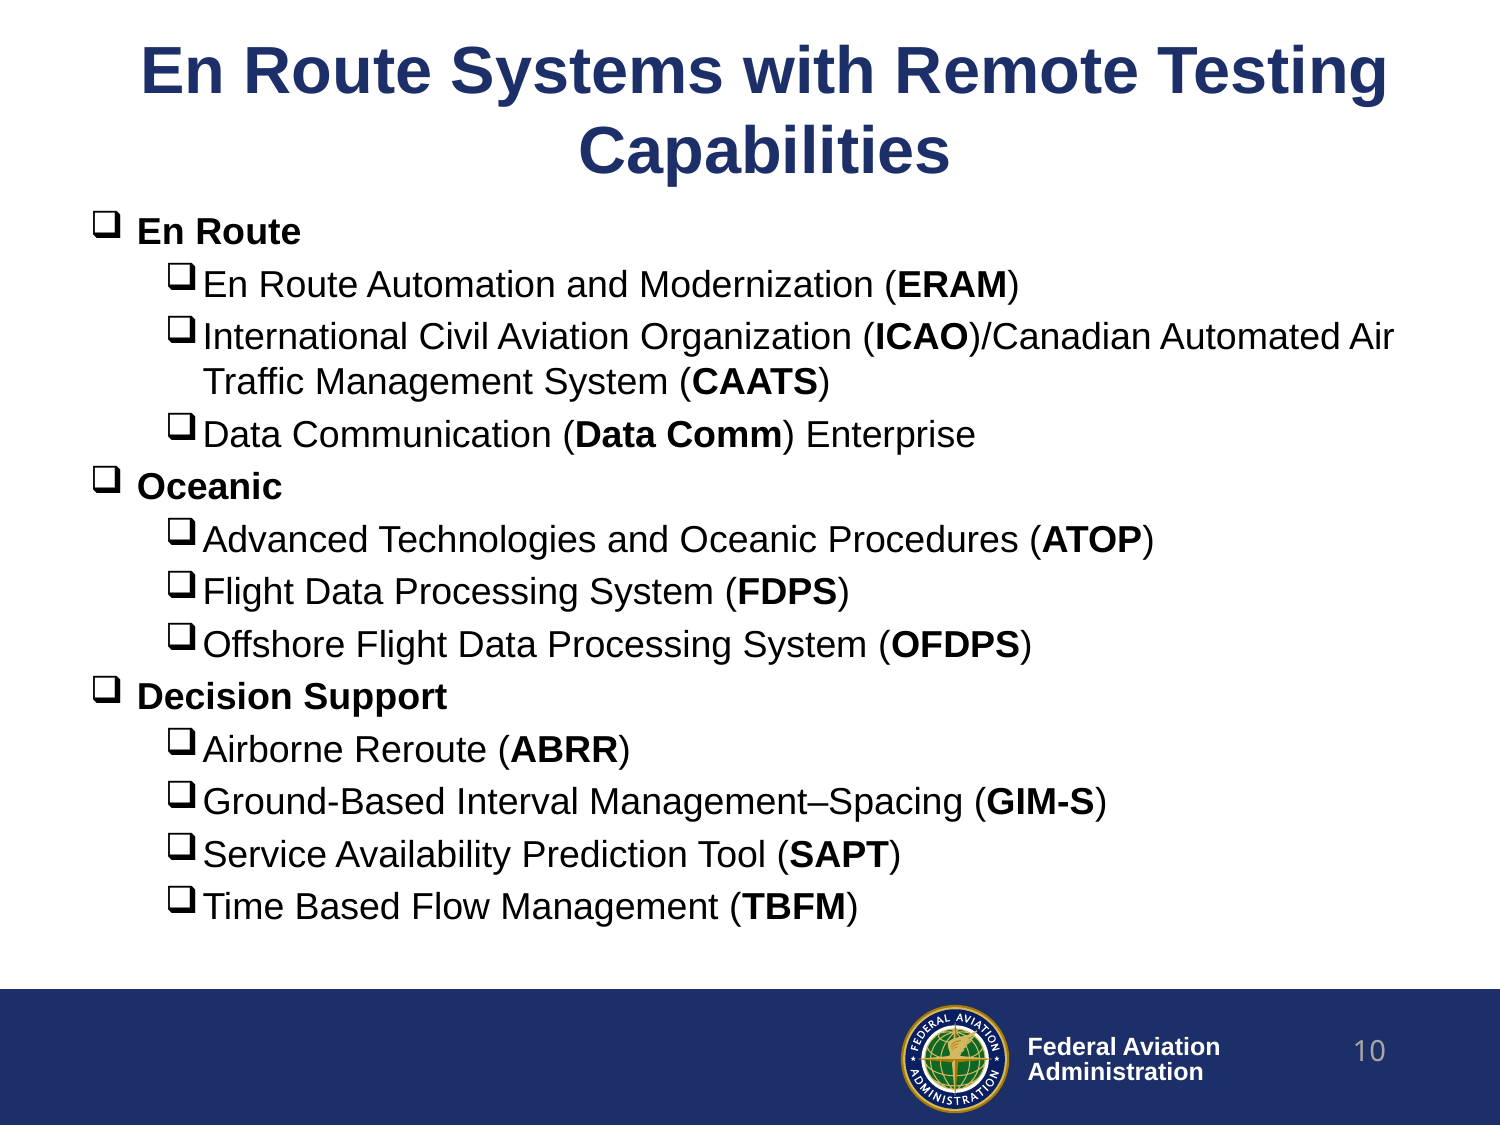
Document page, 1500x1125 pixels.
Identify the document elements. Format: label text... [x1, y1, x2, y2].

slide_number 10 [1088, 1025, 1402, 1100]
list En Route En Route Automation and Modernization (ERAM) International Civil Aviation Organization (ICAO)/Canadian Automated Air Traffic Management System (CAATS) Data Communication (Data Comm) Enterprise Oceanic Advanced Technologies and Oceanic Procedures (ATOP) Flight Data Processing System (FDPS) Offshore Flight Data Processing System (OFDPS) Decision Support Airborne Reroute (ABRR) Ground-Based Interval Management–Spacing (GIM-S) Service Availability Prediction Tool (SAPT) Time Based Flow Management (TBFM) [0, 199, 1500, 914]
title En Route Systems with Remote Testing Capabilities [70, 56, 1461, 157]
